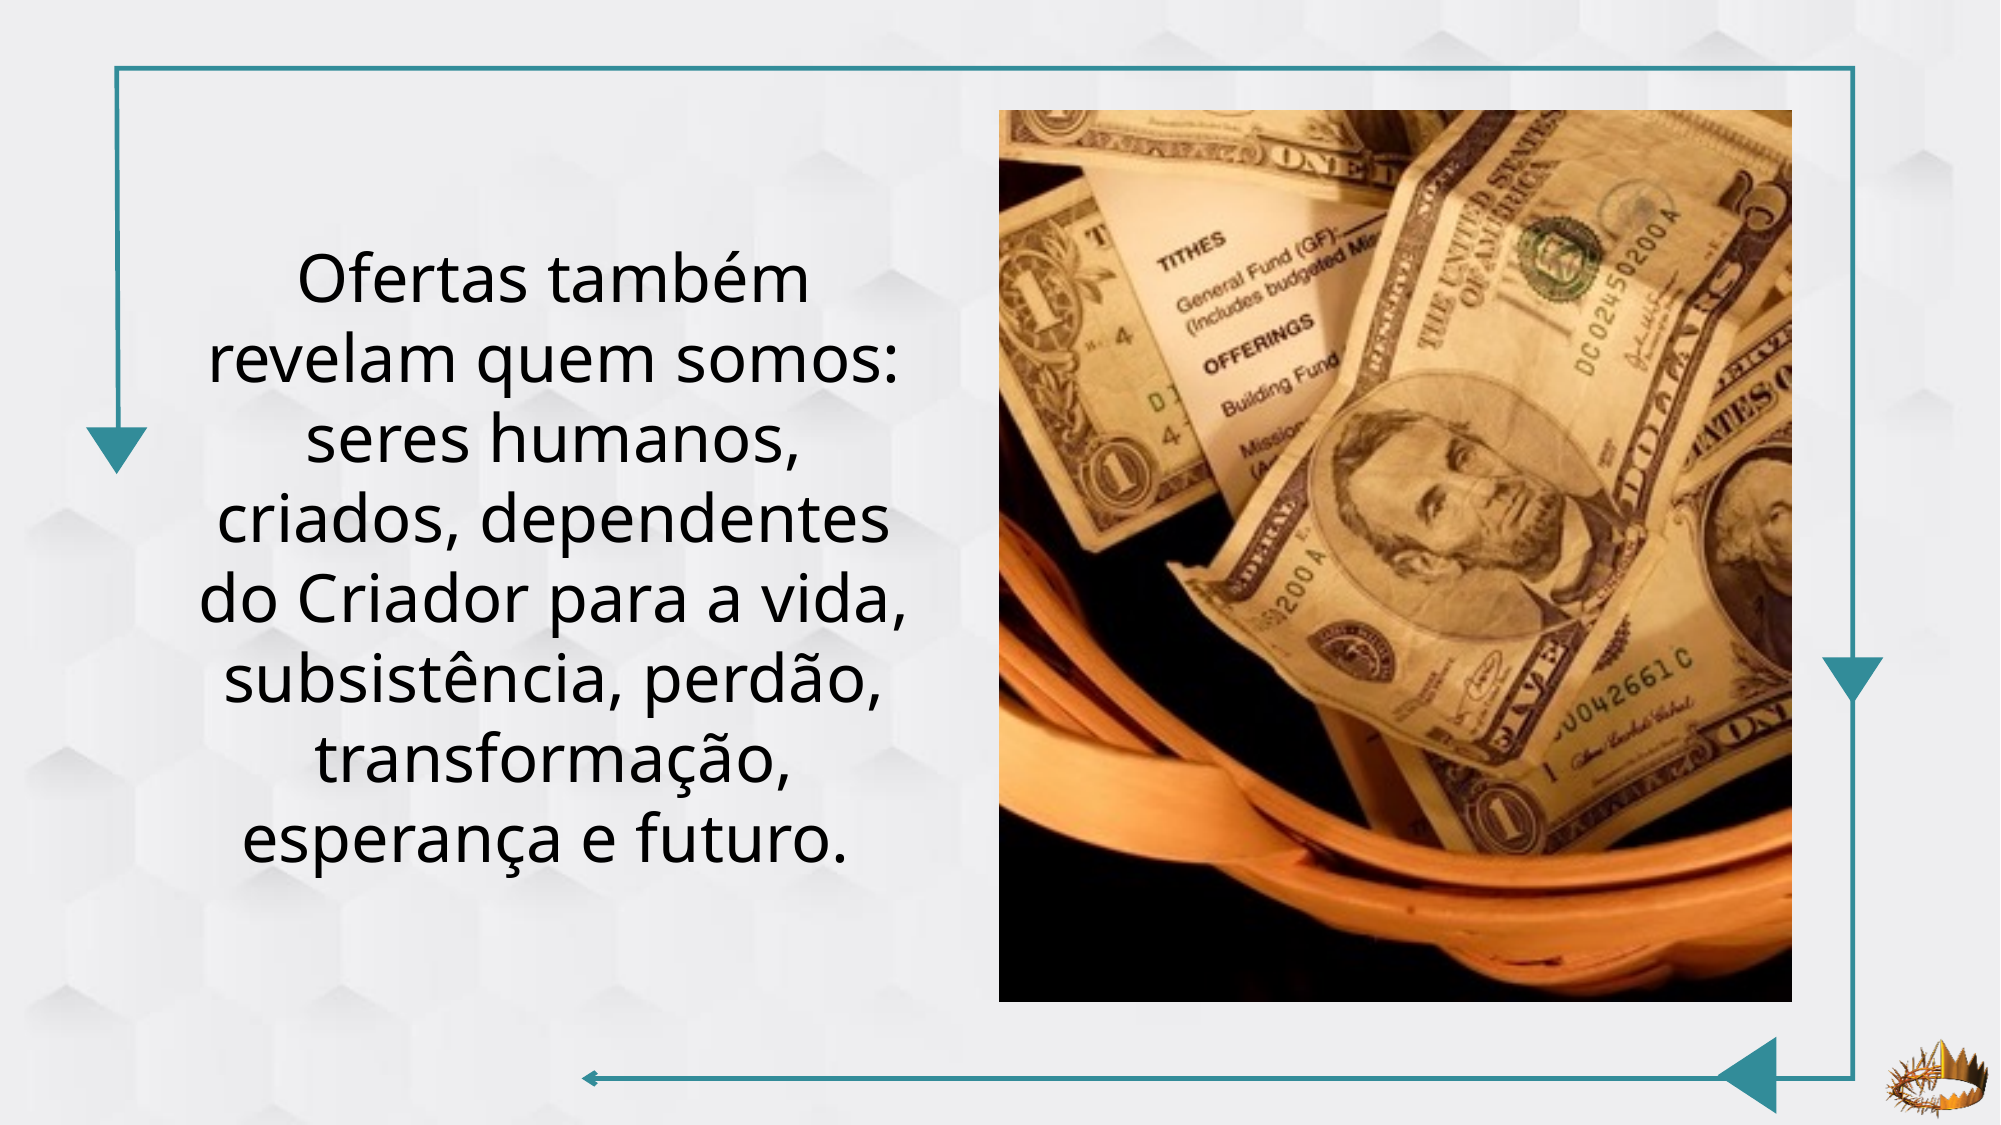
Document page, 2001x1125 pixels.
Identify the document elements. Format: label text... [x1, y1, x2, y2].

picture [0, 0, 2000, 1125]
list Ofertas também revelam quem somos: seres humanos, criados, dependentes do Criador para a vida, subsistência, perdão, transformação, esperança e futuro. [164, 110, 945, 1002]
